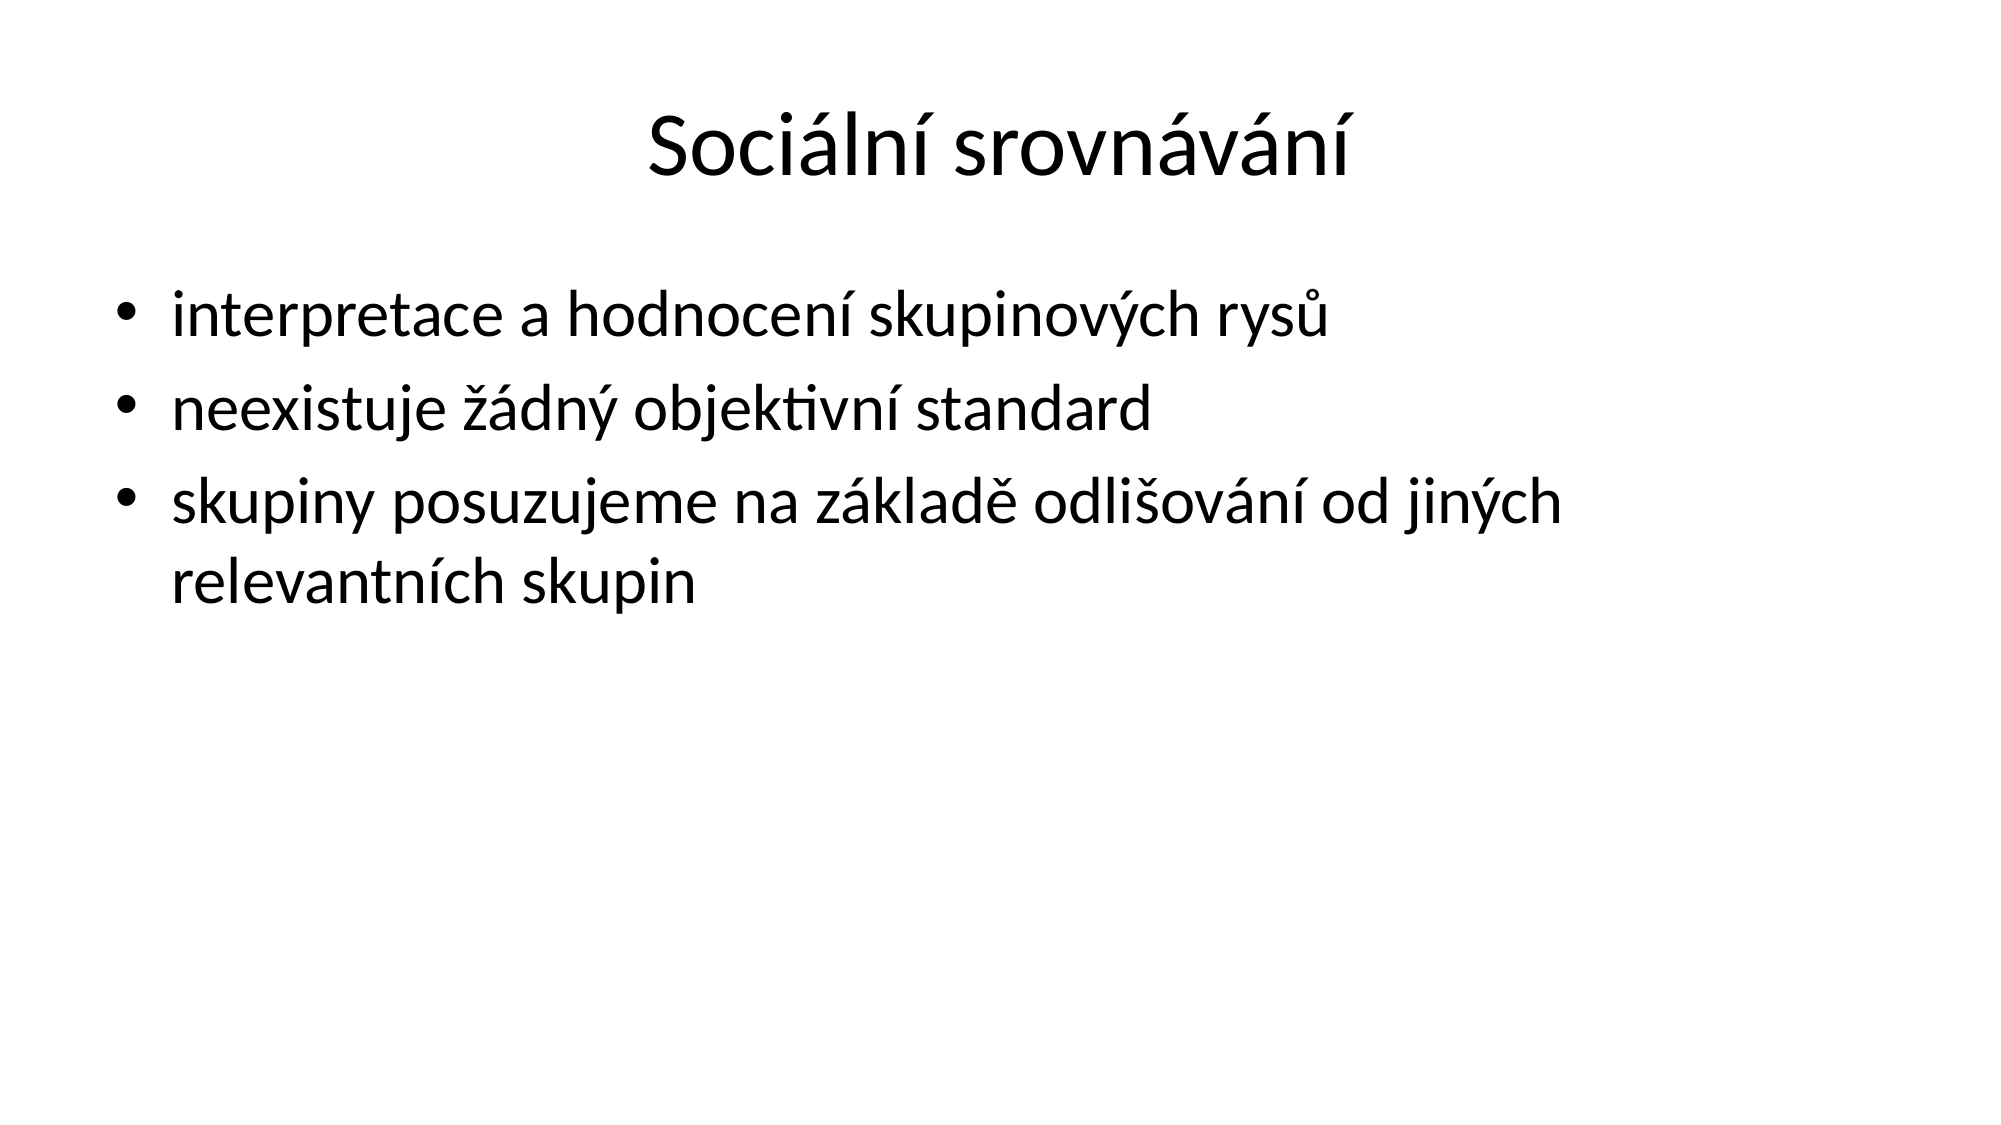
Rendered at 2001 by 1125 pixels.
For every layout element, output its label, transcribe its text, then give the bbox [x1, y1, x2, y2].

title Sociální srovnávání [99, 45, 1900, 233]
list interpretace a hodnocení skupinových rysů neexistuje žádný objektivní standard skupiny posuzujeme na základě odlišování od jiných relevantních skupin [99, 262, 1900, 1005]
